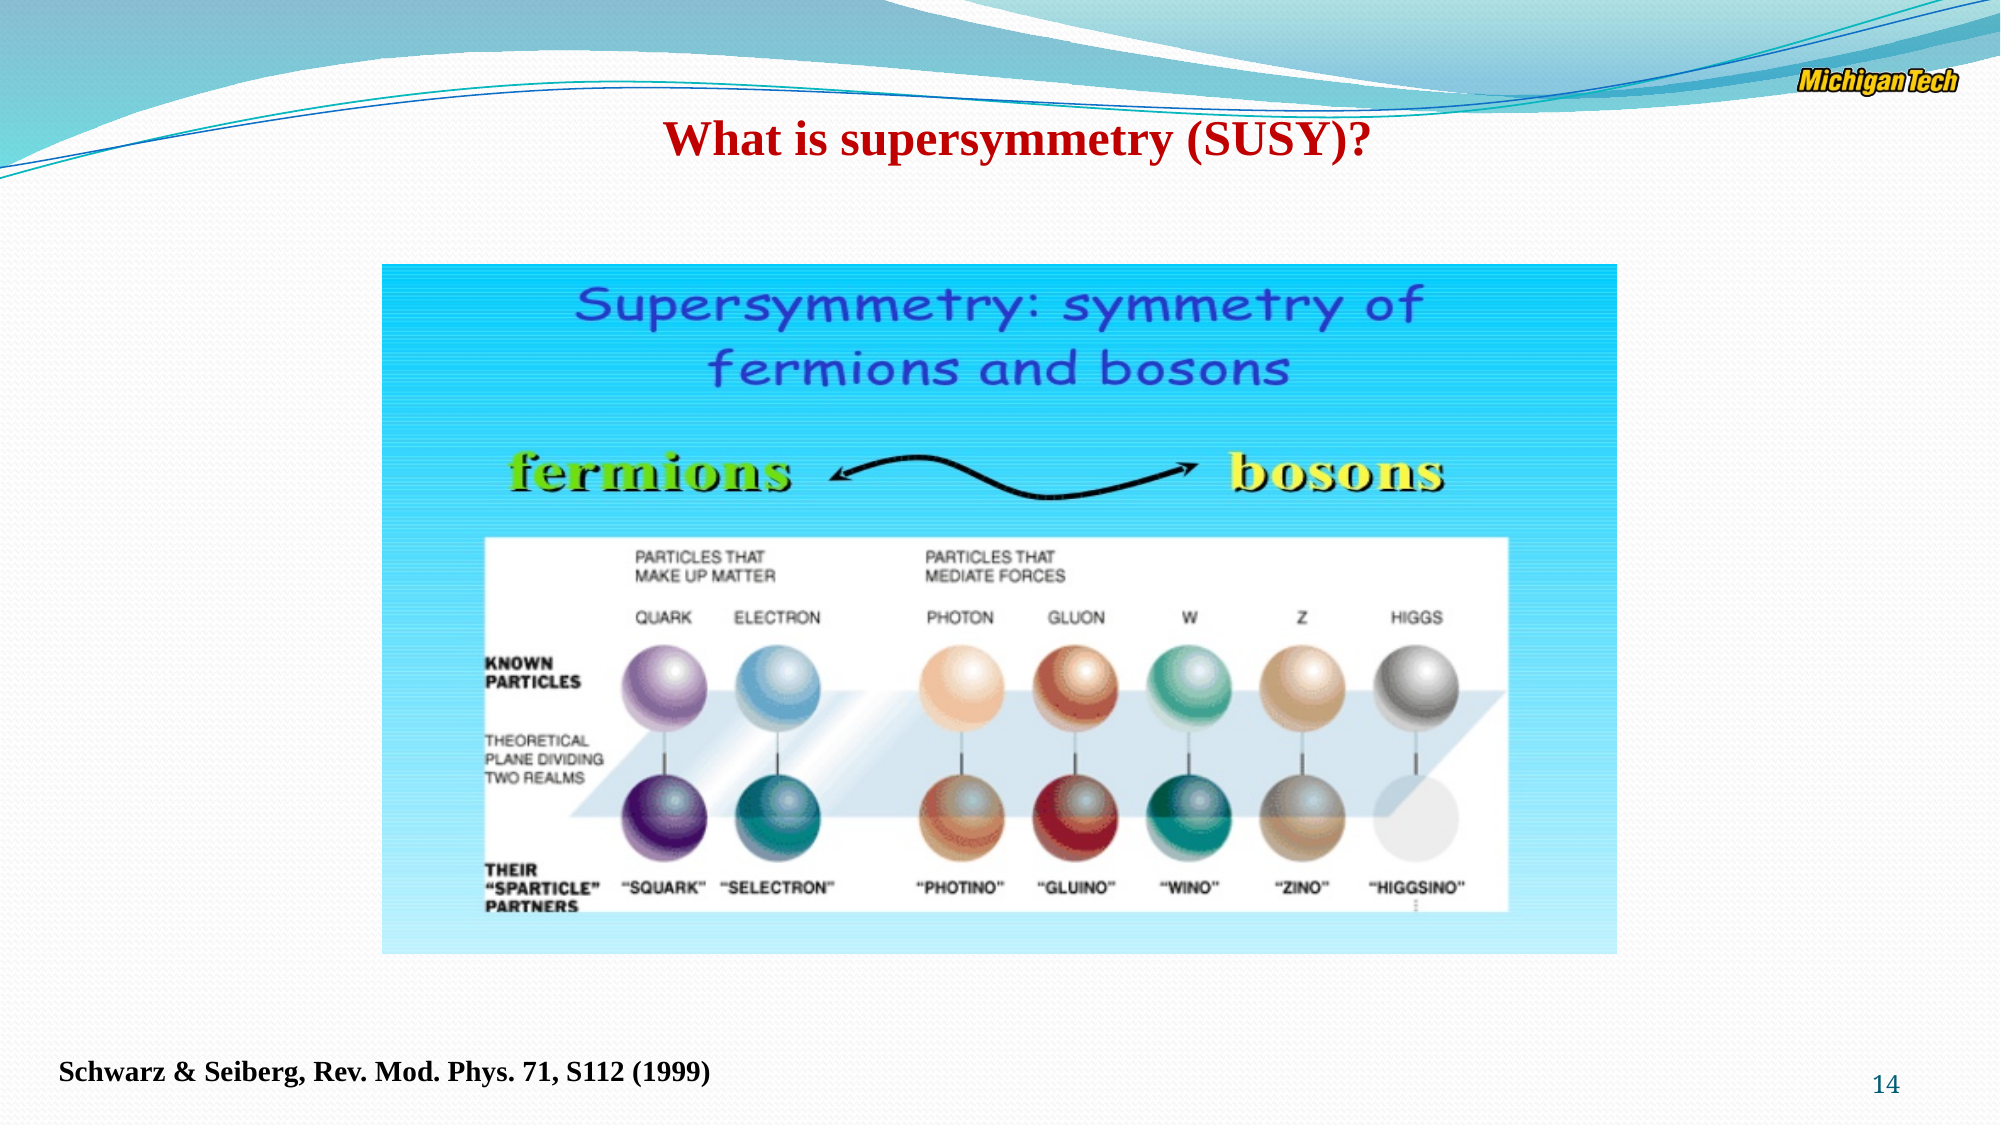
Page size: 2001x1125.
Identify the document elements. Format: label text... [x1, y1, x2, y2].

slide_number 14 [1733, 1042, 1900, 1103]
text_box Schwarz & Seiberg, Rev. Mod. Phys. 71, S112 (1999) [43, 1045, 727, 1095]
picture [382, 284, 1617, 954]
title What is supersymmetry (SUSY)? [474, 30, 1561, 166]
picture [1786, 13, 1969, 150]
